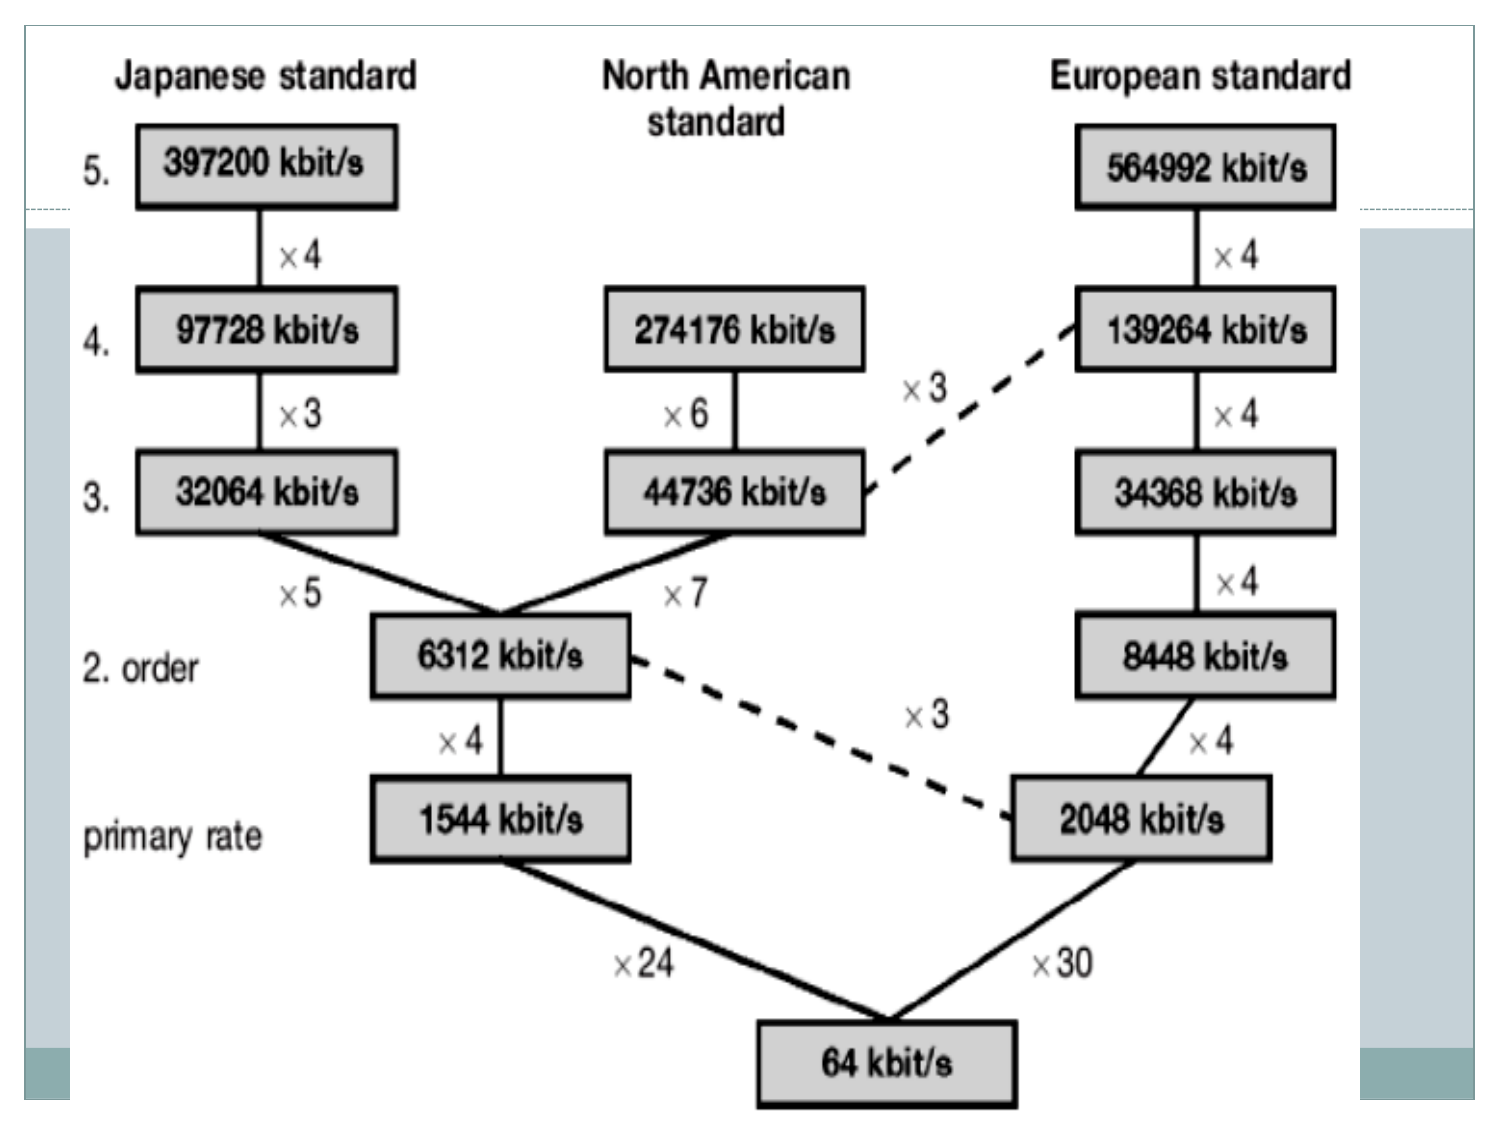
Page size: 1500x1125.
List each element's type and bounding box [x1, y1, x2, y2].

picture [70, 58, 1360, 1125]
